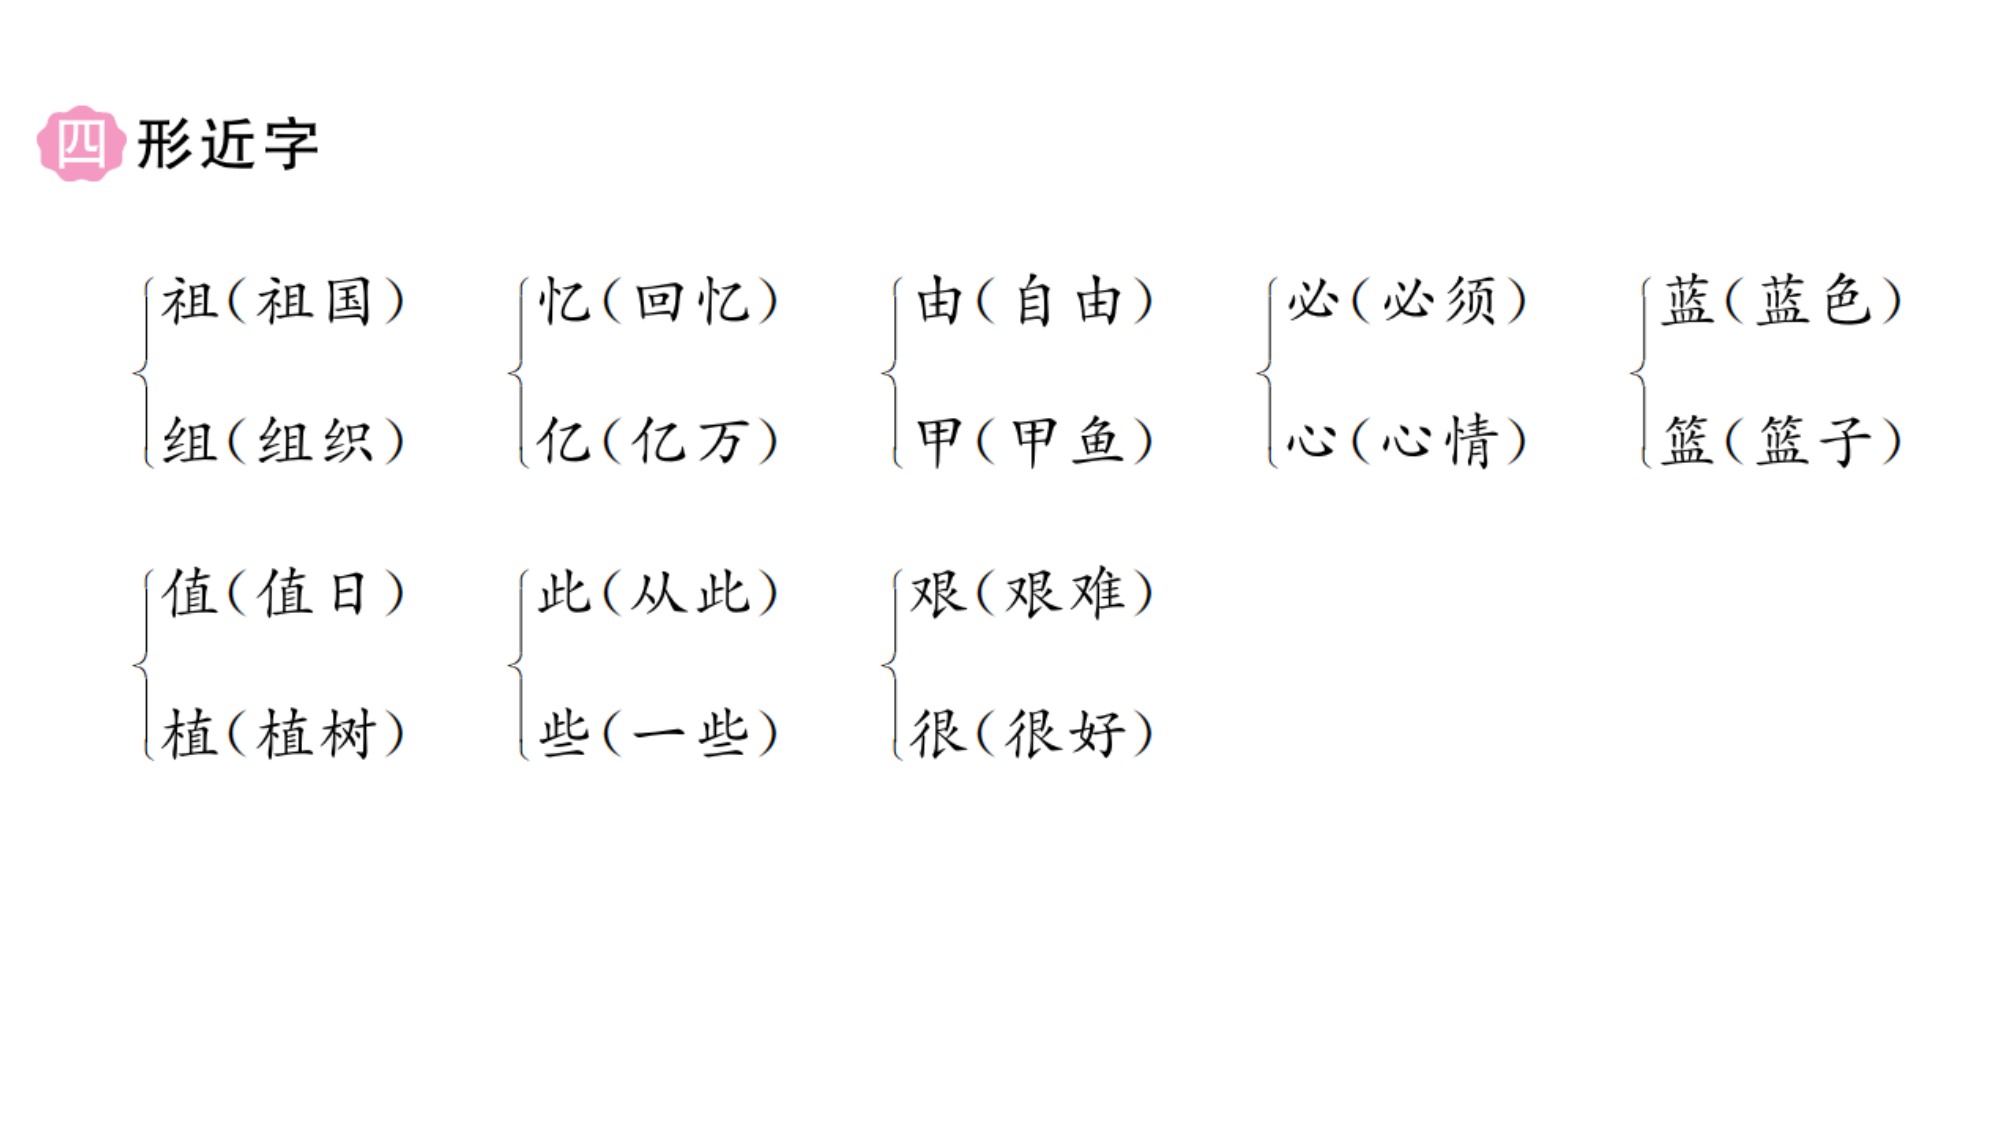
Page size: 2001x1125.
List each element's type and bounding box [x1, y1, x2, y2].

picture [23, 98, 1935, 804]
